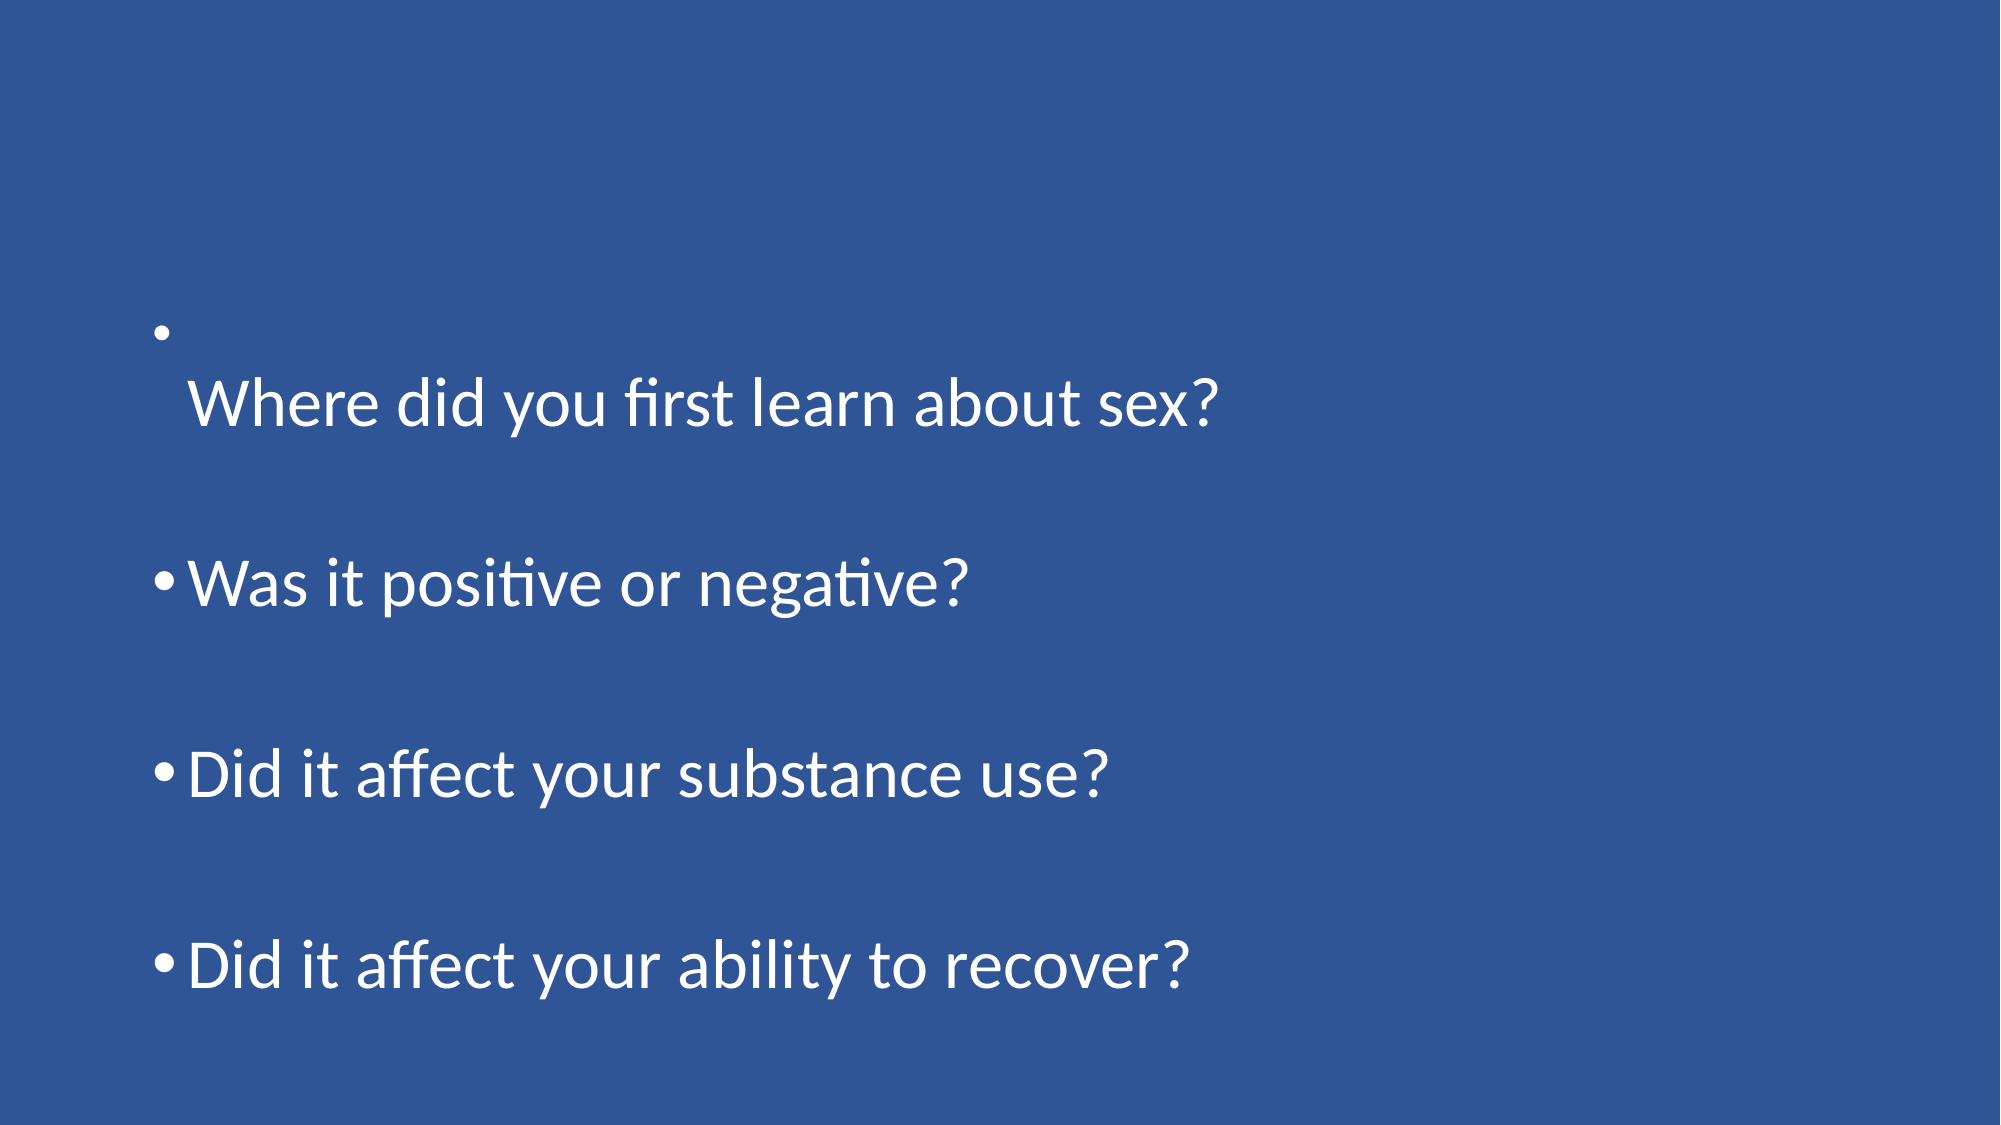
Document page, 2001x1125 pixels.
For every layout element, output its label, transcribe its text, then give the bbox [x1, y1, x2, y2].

list Where did you first learn about sex? Was it positive or negative? Did it affect your substance use? Did it affect your ability to recover? [137, 299, 1863, 1014]
